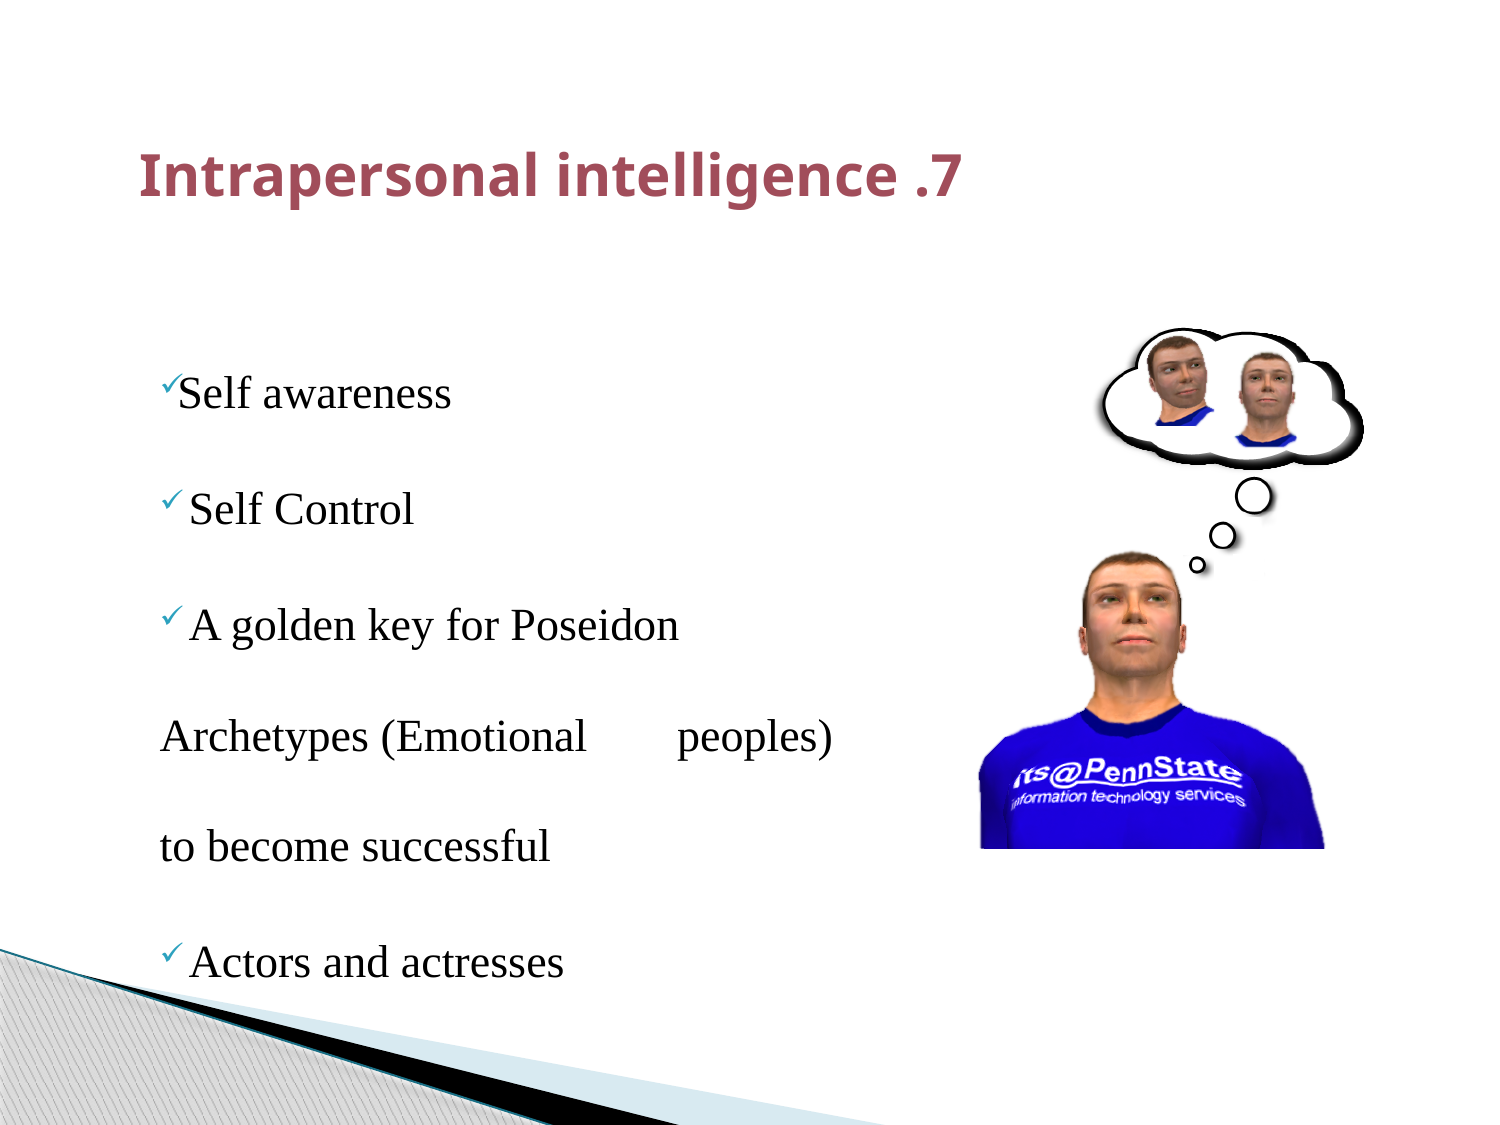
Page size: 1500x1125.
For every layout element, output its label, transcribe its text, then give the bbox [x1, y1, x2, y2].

picture [949, 324, 1367, 850]
list Self awareness Self Control A golden key for Poseidon Archetypes (Emotional peoples) to become successful Actors and actresses [125, 299, 850, 1000]
title 7. Intrapersonal intelligence [125, 99, 1475, 247]
